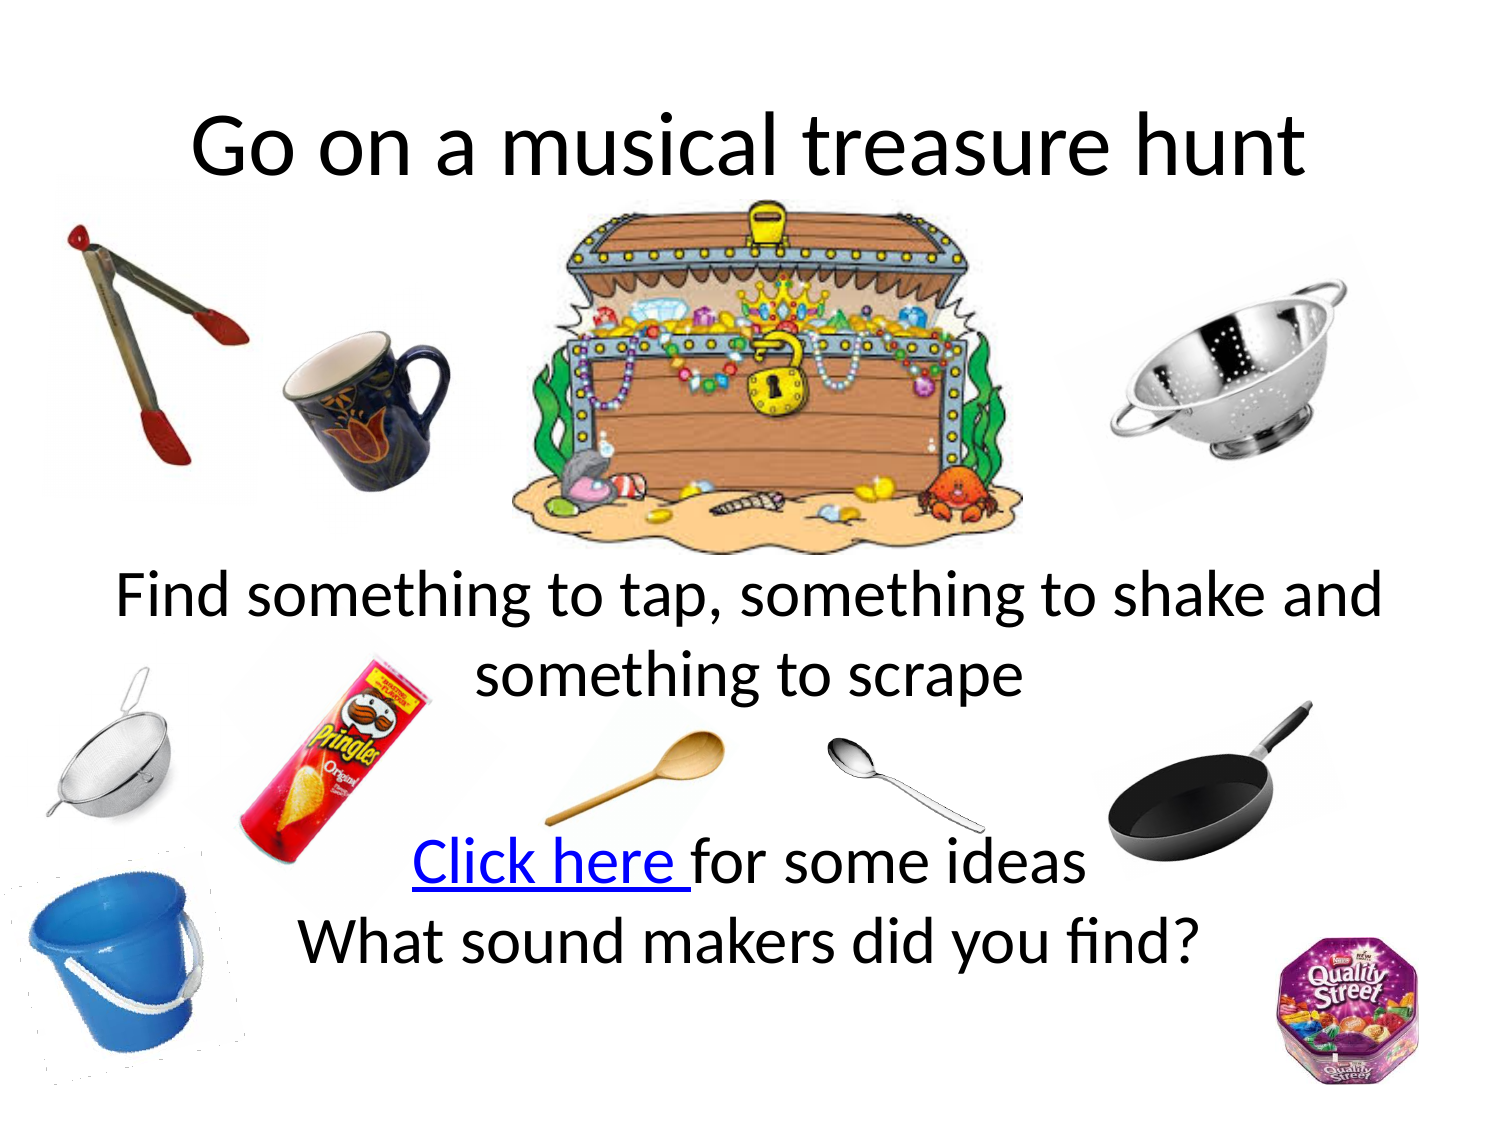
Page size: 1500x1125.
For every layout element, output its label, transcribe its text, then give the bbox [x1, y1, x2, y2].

title Go on a musical treasure hunt [75, 45, 1425, 233]
picture [512, 199, 1023, 555]
picture [0, 635, 455, 1085]
picture [1274, 937, 1419, 1085]
picture [1055, 235, 1419, 521]
picture [824, 735, 988, 835]
list Find something to tap, something to shake and something to scrape Click here for some ideas What sound makers did you find? [75, 262, 1425, 1088]
picture [547, 724, 729, 846]
picture [1092, 700, 1346, 880]
picture [0, 175, 506, 539]
